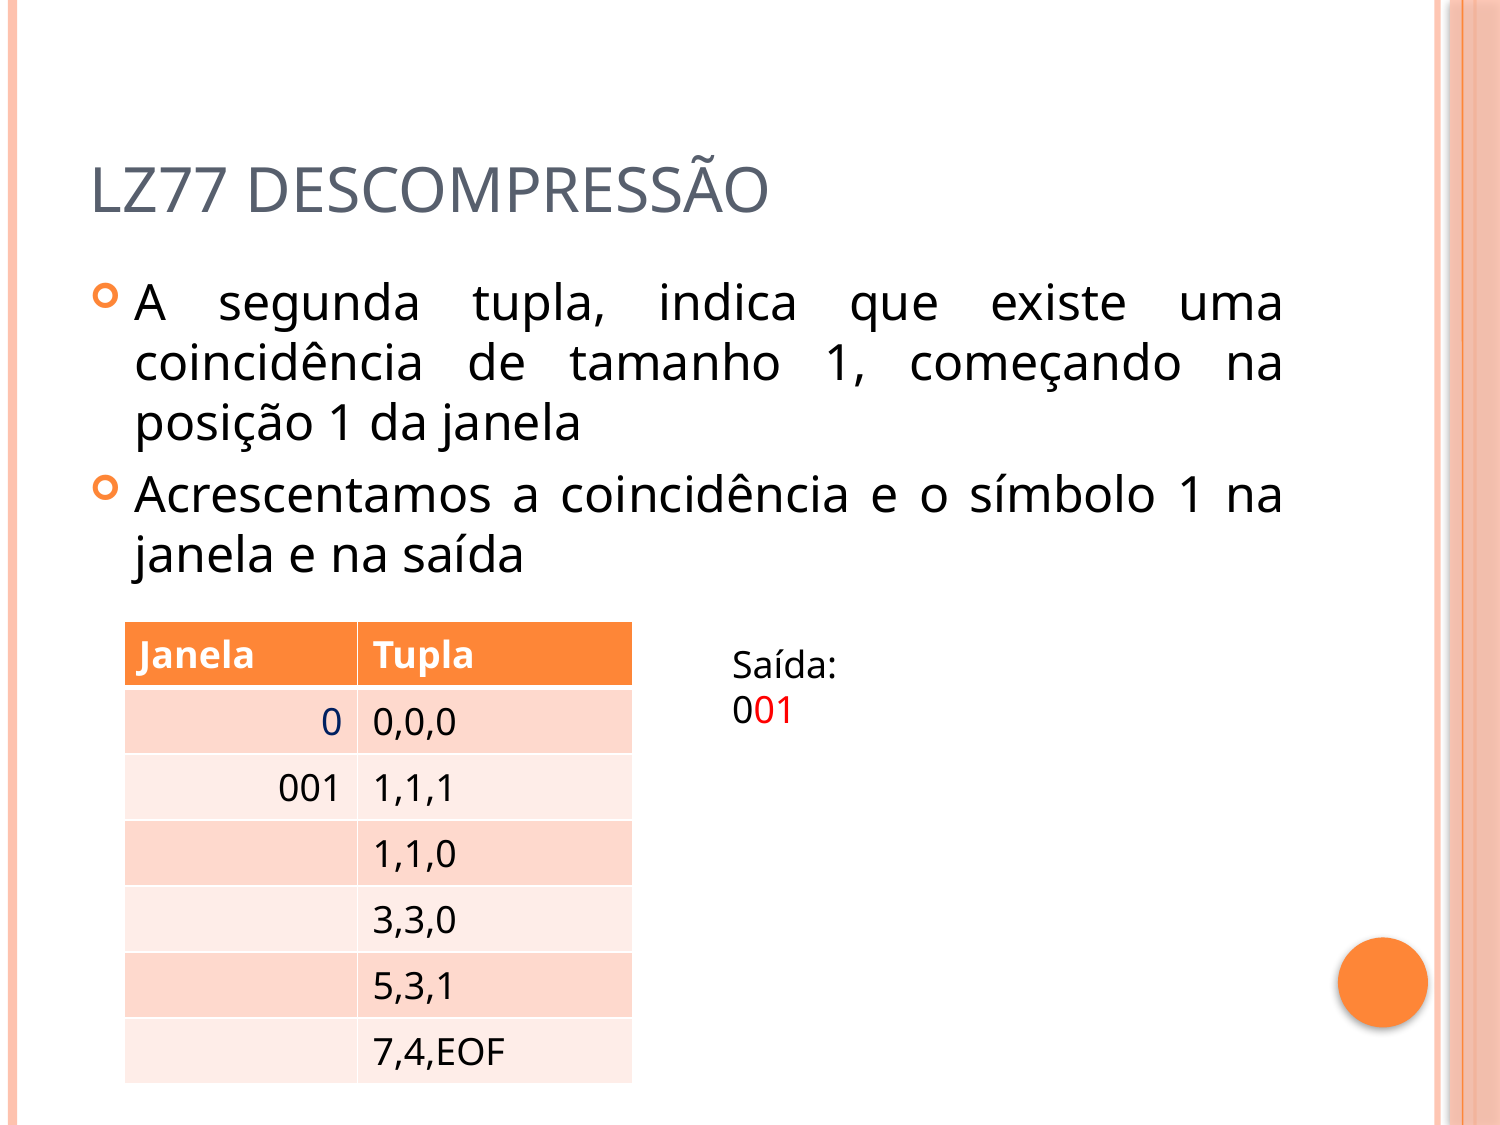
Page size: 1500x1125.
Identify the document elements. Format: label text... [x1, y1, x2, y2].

table_cell 1,1,1 [358, 755, 632, 819]
list A segunda tupla, indica que existe uma coincidência de tamanho 1, começando na posição 1 da janela Acrescentamos a coincidência e o símbolo 1 na janela e na saída [75, 262, 1300, 1062]
table_header Janela [125, 622, 357, 685]
table_cell 001 [125, 755, 357, 819]
table_cell [125, 821, 357, 885]
table_cell 3,3,0 [358, 887, 632, 951]
table_cell [125, 887, 357, 951]
table_cell 0 [125, 690, 357, 753]
table_cell 5,3,1 [358, 953, 632, 1017]
table_cell [125, 1019, 357, 1083]
title LZ77 descompressão [75, 45, 1300, 233]
table_header Tupla [358, 622, 632, 685]
text_box Saída: 001 [717, 633, 853, 739]
table_cell 0,0,0 [358, 690, 632, 753]
table_cell 1,1,0 [358, 821, 632, 885]
table_cell [125, 953, 357, 1017]
table_cell 7,4,EOF [358, 1019, 632, 1083]
